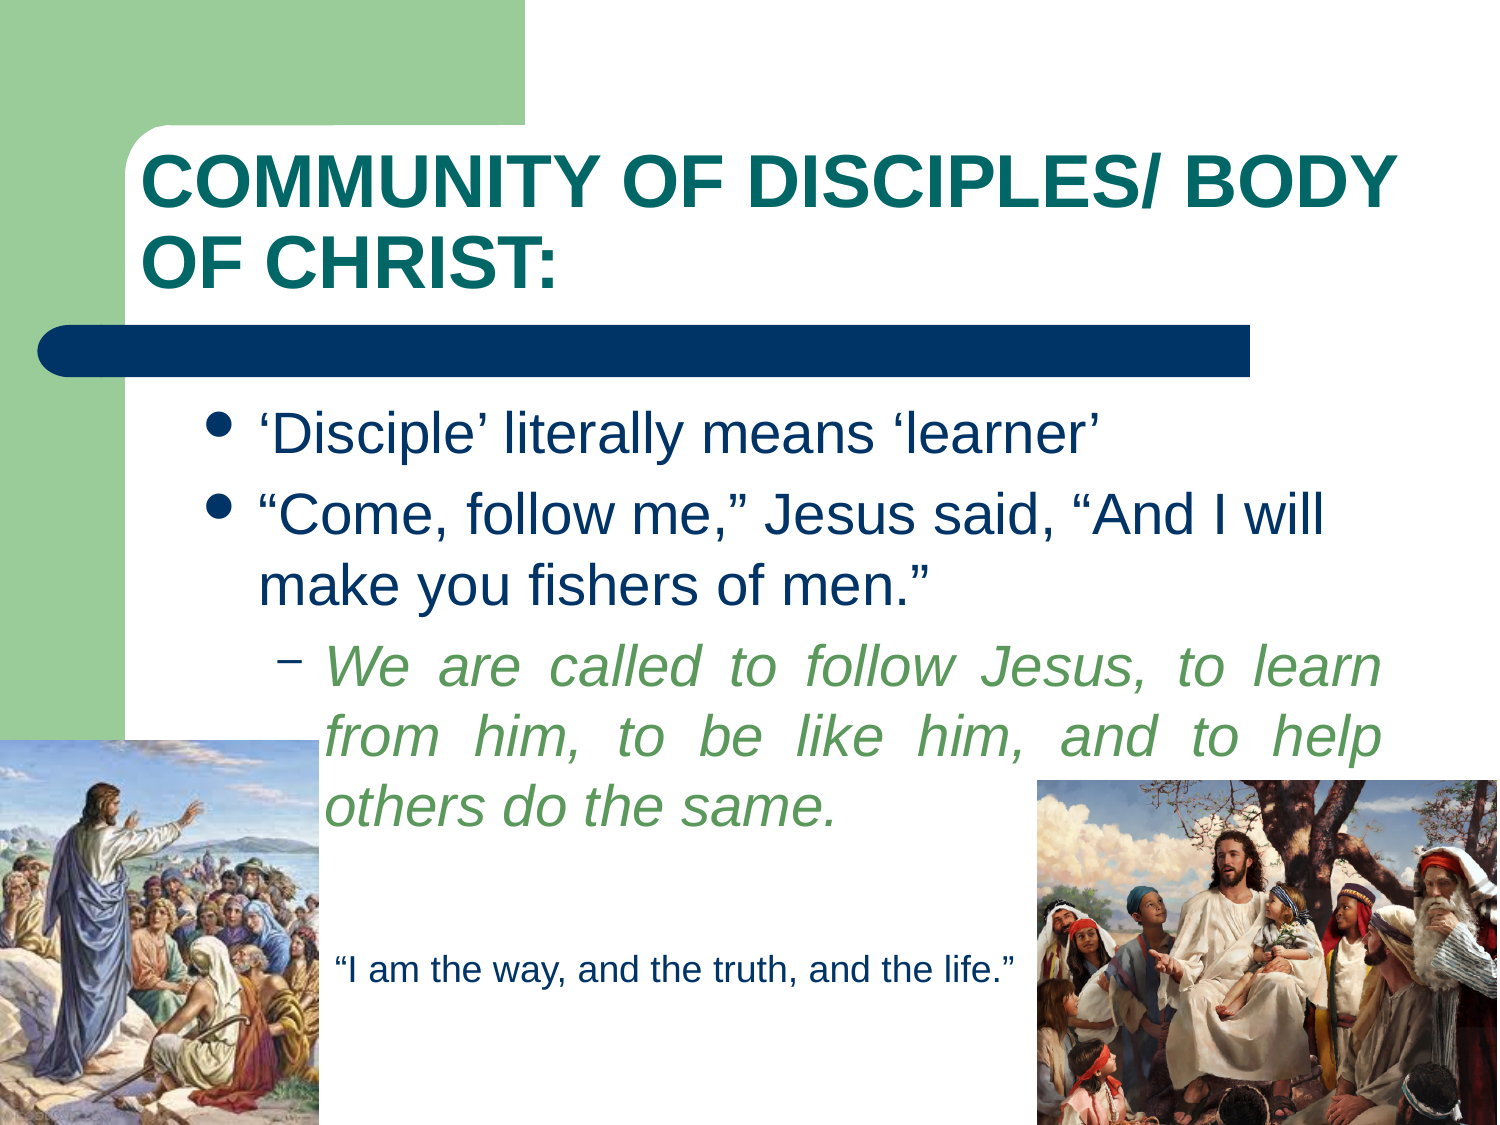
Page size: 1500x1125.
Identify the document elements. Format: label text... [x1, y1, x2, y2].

title COMMUNITY OF DISCIPLES/ BODY OF CHRIST: [124, 124, 1426, 313]
picture [0, 740, 319, 1125]
list ‘Disciple’ literally means ‘learner’ “Come, follow me,” Jesus said, “And I will make you fishers of men.” We are called to follow Jesus, to learn from him, to be like him, and to help others do the same. “I am the way, and the truth, and the life.” [187, 387, 1400, 999]
picture [1037, 779, 1497, 1125]
